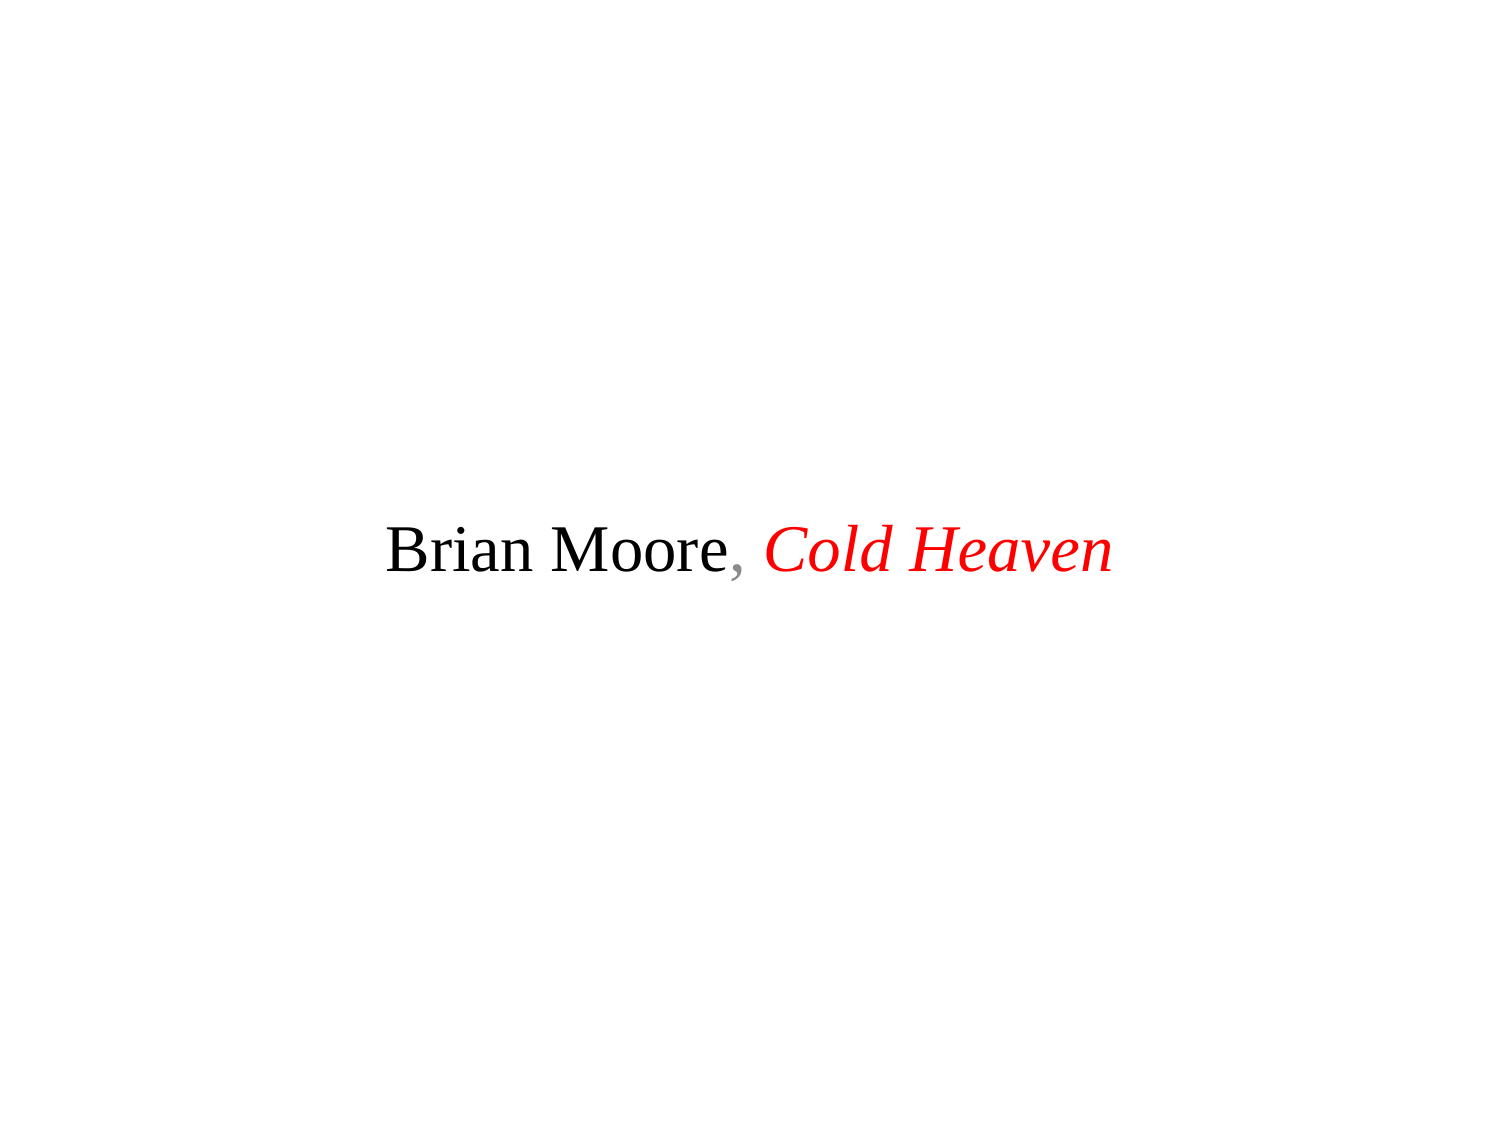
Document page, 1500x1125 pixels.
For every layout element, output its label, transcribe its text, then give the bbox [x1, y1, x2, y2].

subtitle Brian Moore, Cold Heaven [225, 497, 1275, 786]
